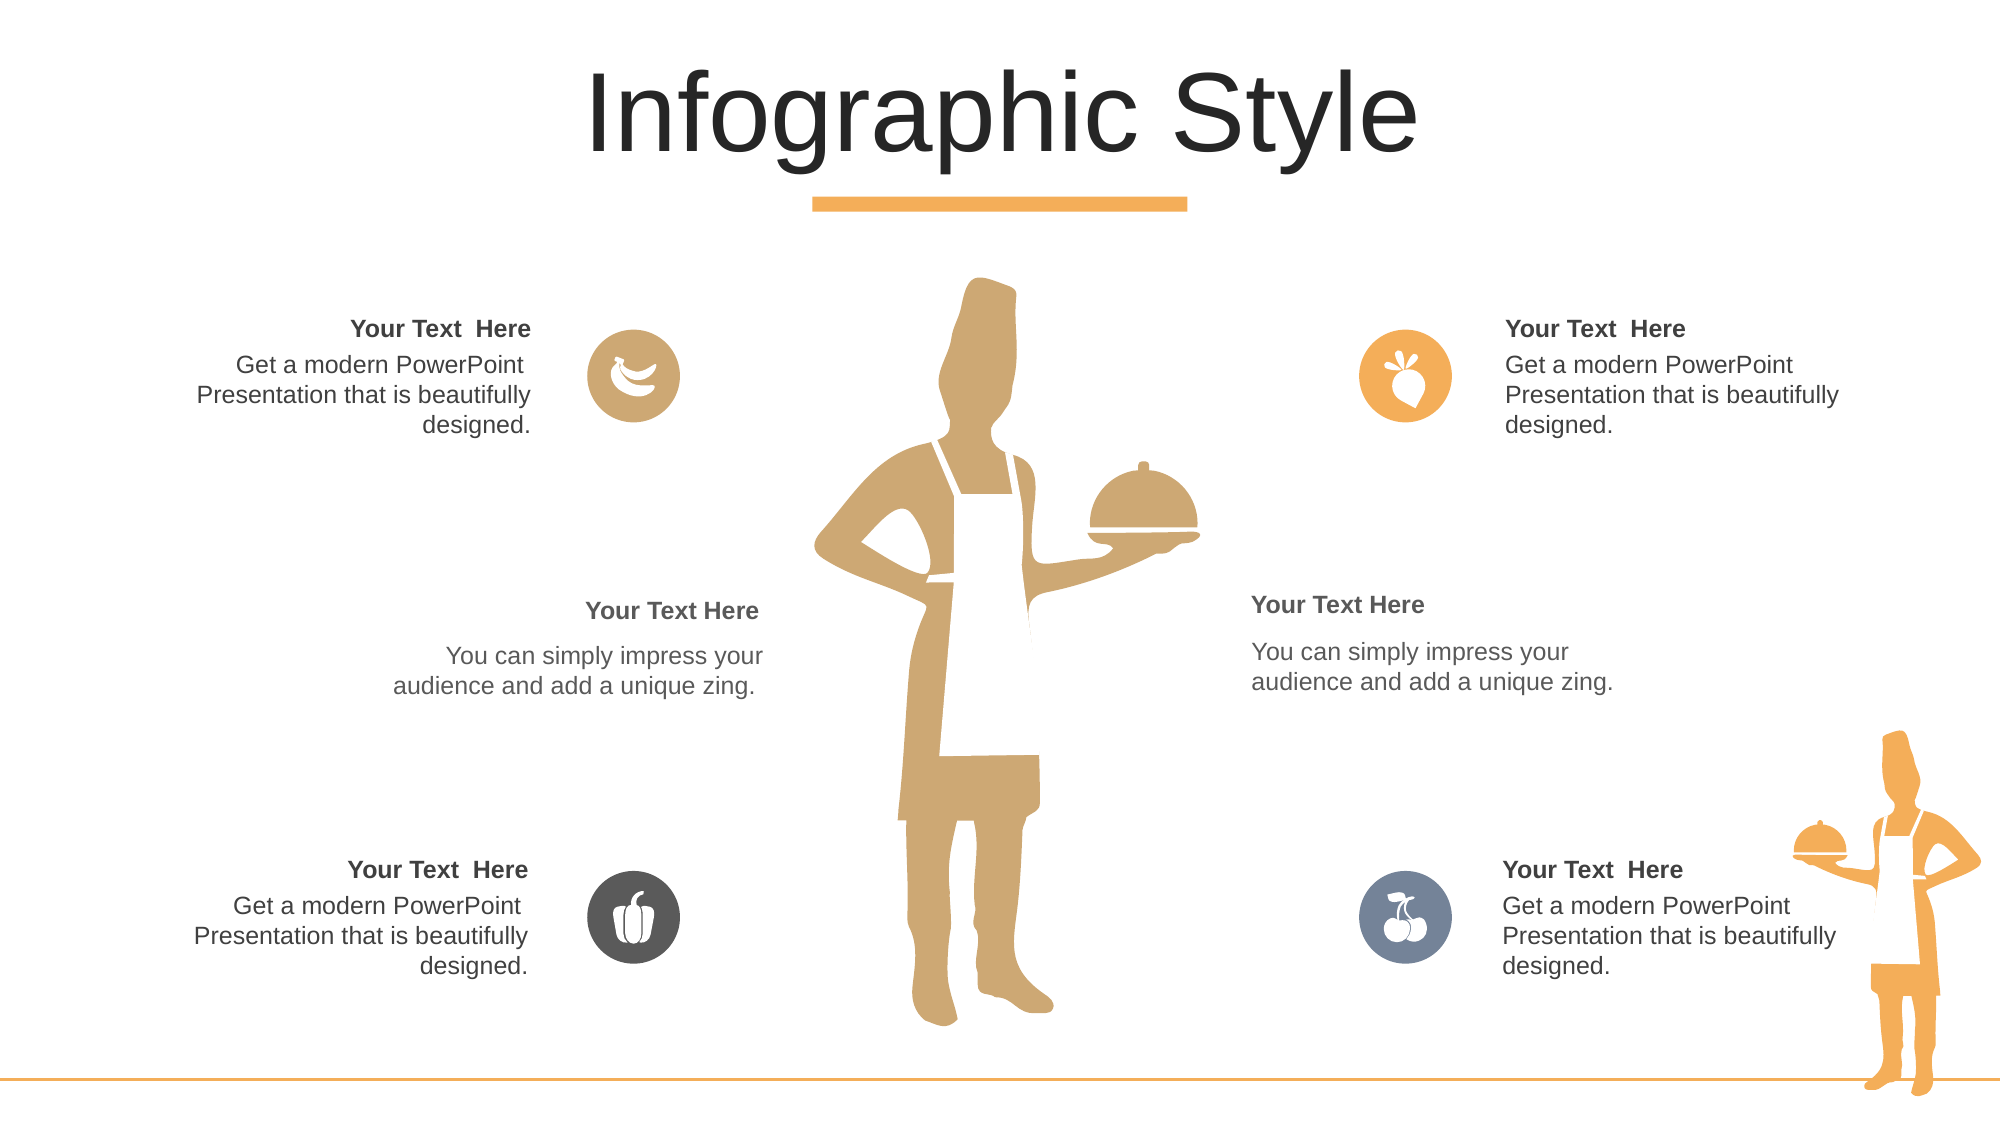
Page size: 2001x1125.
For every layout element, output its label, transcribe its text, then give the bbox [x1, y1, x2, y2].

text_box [172, 305, 547, 447]
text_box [814, 277, 1201, 1027]
text_box [1358, 869, 1453, 965]
text_box [1358, 328, 1453, 424]
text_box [1383, 892, 1428, 943]
text_box [586, 328, 681, 424]
list Infographic Style [53, 55, 1952, 175]
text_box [614, 890, 653, 944]
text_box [1487, 846, 1854, 989]
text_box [377, 586, 779, 708]
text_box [170, 846, 544, 989]
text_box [1386, 349, 1425, 403]
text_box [1236, 580, 1656, 708]
text_box [609, 355, 658, 398]
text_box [1490, 305, 1856, 447]
text_box [586, 869, 681, 965]
